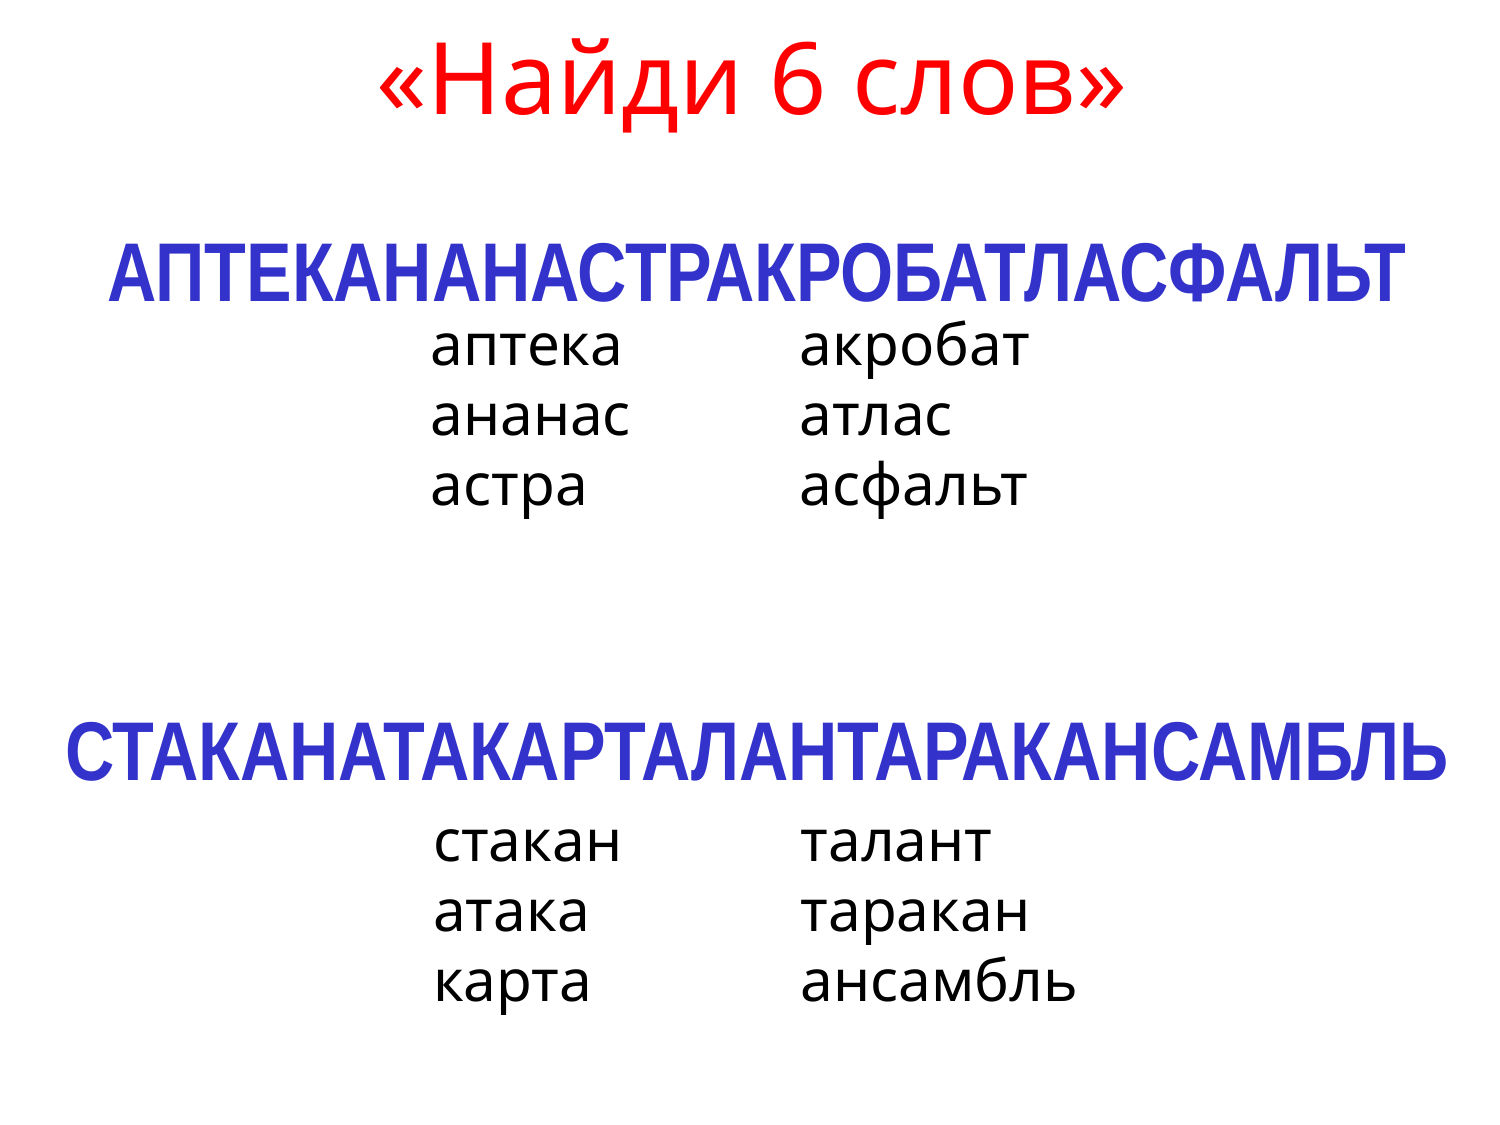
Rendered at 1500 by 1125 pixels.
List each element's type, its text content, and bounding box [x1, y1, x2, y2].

text_box «Найди 6 слов» [361, 7, 1143, 142]
text_box СТАКАНАТАКАРТАЛАНТАРАКАНСАМБЛЬ [24, 639, 1490, 805]
text_box аптека ананас астра [416, 300, 647, 525]
text_box АПТЕКАНАНАСТРАКРОБАТЛАСФАЛЬТ [92, 160, 1422, 326]
text_box талант таракан ансамбль [785, 796, 1093, 1021]
text_box акробат атлас асфальт [785, 300, 1045, 525]
text_box стакан атака карта [418, 796, 638, 1021]
